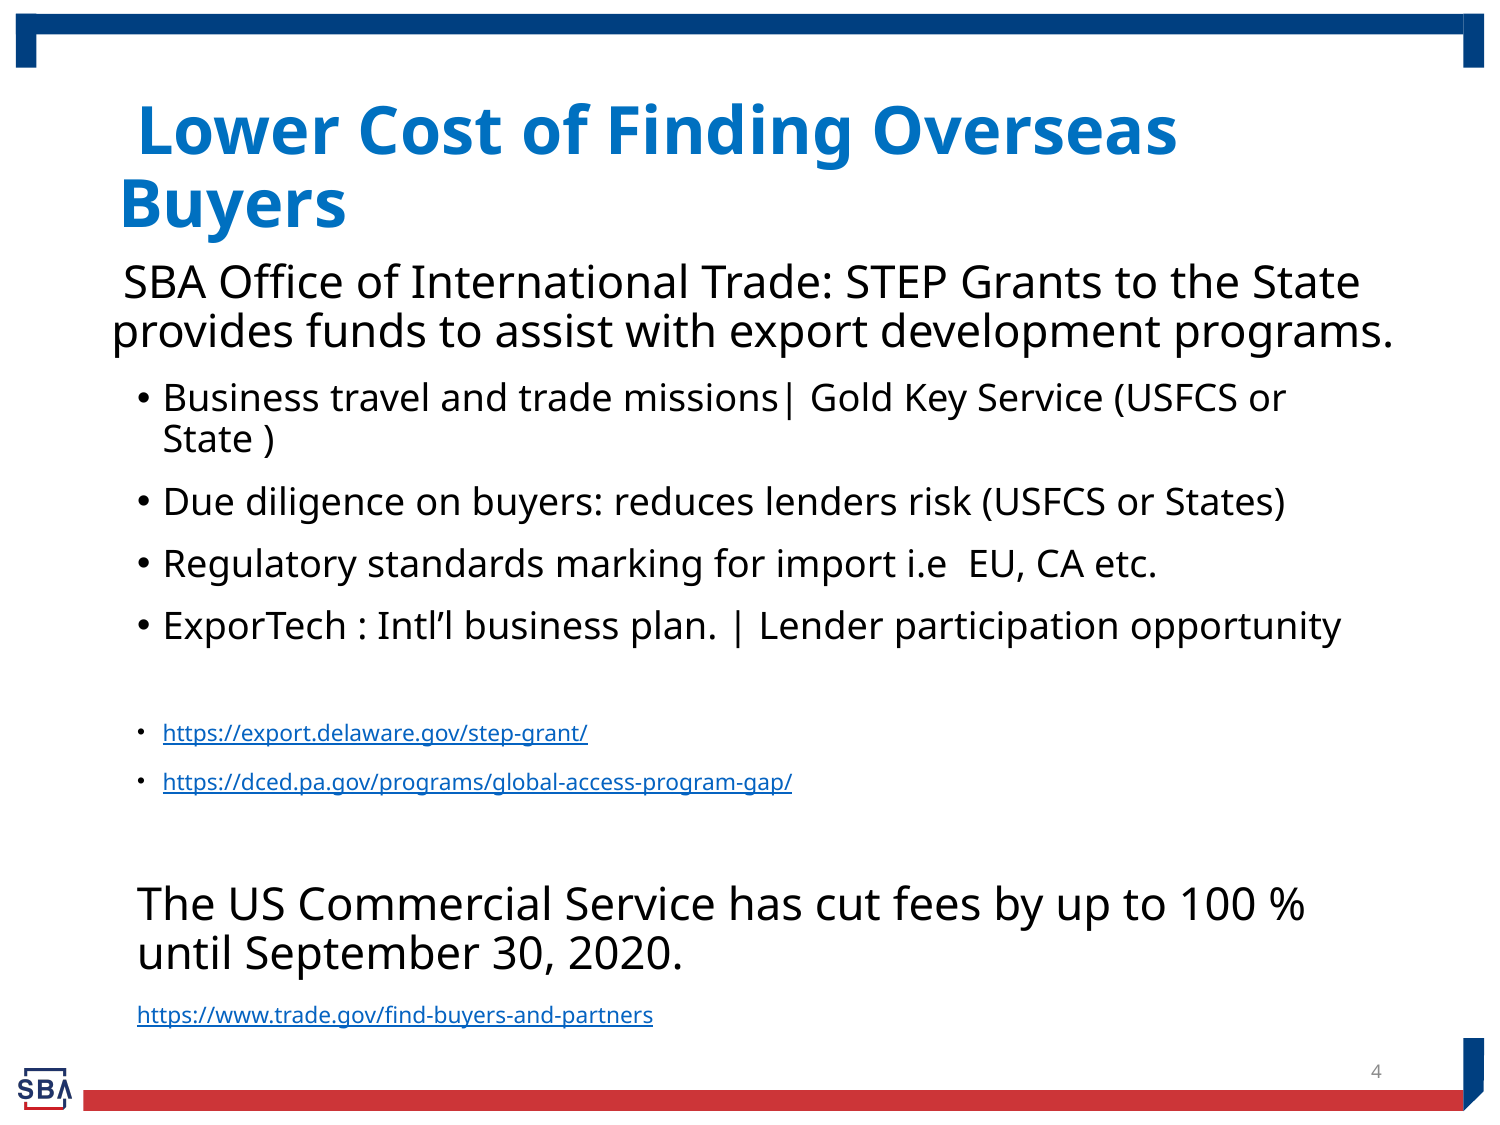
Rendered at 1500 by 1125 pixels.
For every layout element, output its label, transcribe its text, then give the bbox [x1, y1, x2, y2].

title Lower Cost of Finding Overseas Buyers [103, 59, 1397, 252]
picture [18, 1068, 73, 1110]
slide_number 4 [1059, 1042, 1397, 1103]
list SBA Office of International Trade: STEP Grants to the State provides funds to assist with export development programs. Business travel and trade missions| Gold Key Service (USFCS or State ) Due diligence on buyers: reduces lenders risk (USFCS or States) Regulatory standards marking for import i.e EU, CA etc. ExporTech : Intl’l business plan. | Lender participation opportunity https://export.delaware.gov/step-grant/ https://dced.pa.gov/programs/global-access-program-gap/ The US Commercial Service has cut fees by up to 100 % until September 30, 2020. https://www.trade.gov/find-buyers-and-partners [96, 252, 1422, 1068]
